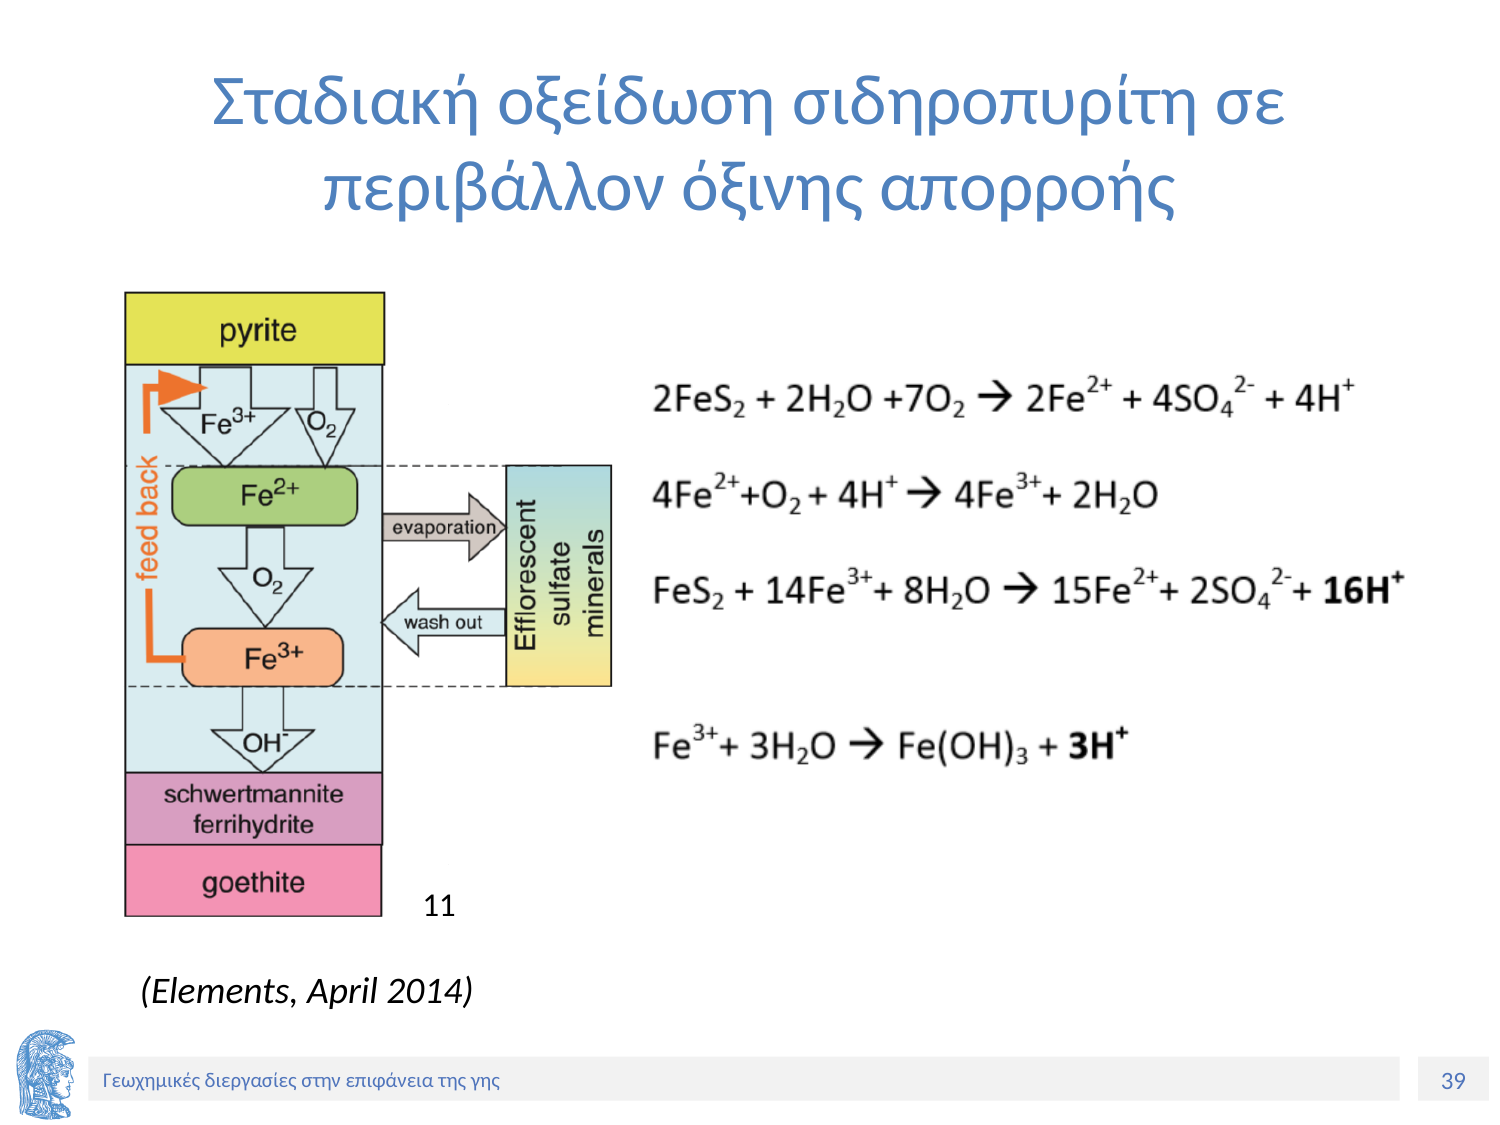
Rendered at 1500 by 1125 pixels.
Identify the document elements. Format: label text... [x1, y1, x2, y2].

title Σταδιακή οξείδωση σιδηροπυρίτη σε περιβάλλον όξινης απορροής [75, 45, 1425, 233]
picture [100, 268, 1426, 924]
picture [9, 1026, 81, 1120]
text_box (Elements, April 2014) [124, 958, 489, 1019]
